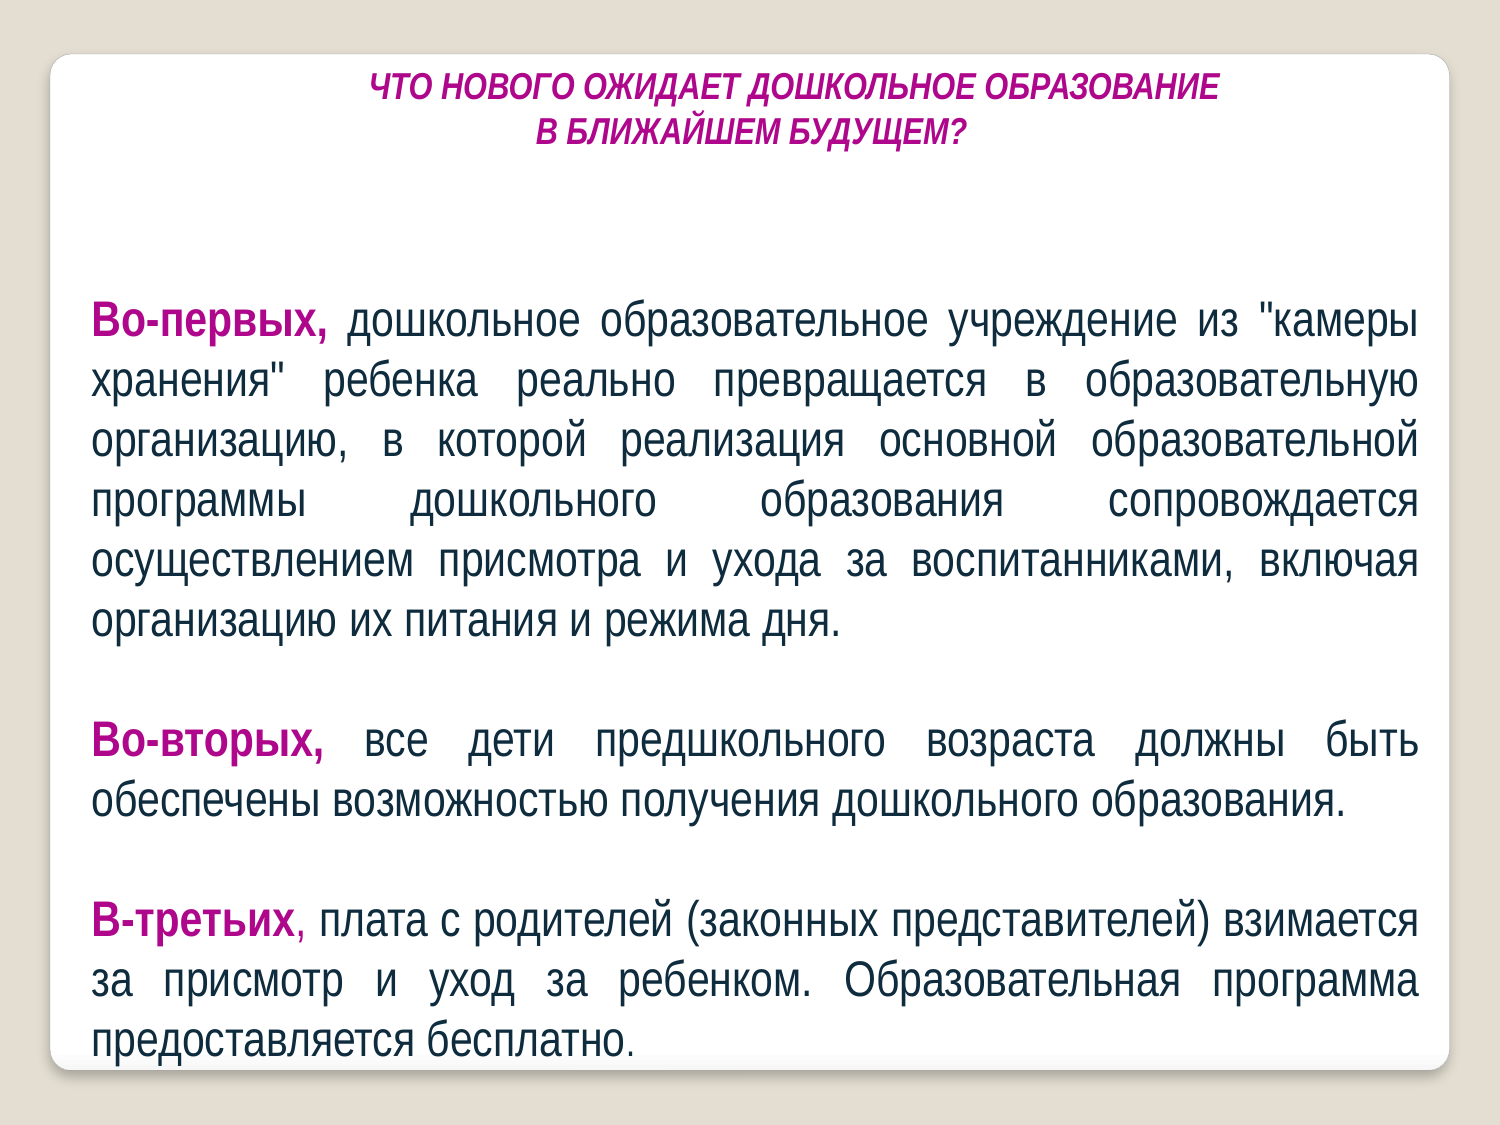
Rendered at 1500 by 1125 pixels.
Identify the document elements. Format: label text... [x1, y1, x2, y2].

text_box ЧТО НОВОГО ОЖИДАЕТ ДОШКОЛЬНОЕ ОБРАЗОВАНИЕ В БЛИЖАЙШЕМ БУДУЩЕМ? Во-первых, дошкольное образовательное учреждение из "камеры хранения" ребенка реально превращается в образовательную организацию, в которой реализация основной образовательной программы дошкольного образования сопровождается осуществлением присмотра и ухода за воспитанниками, включая организацию их питания и режима дня. Во-вторых, все дети предшкольного возраста должны быть обеспечены возможностью получения дошкольного образования. В-третьих, плата с родителей (законных представителей) взимается за присмотр и уход за ребенком. Образовательная программа предоставляется бесплатно. [76, 54, 1436, 1125]
